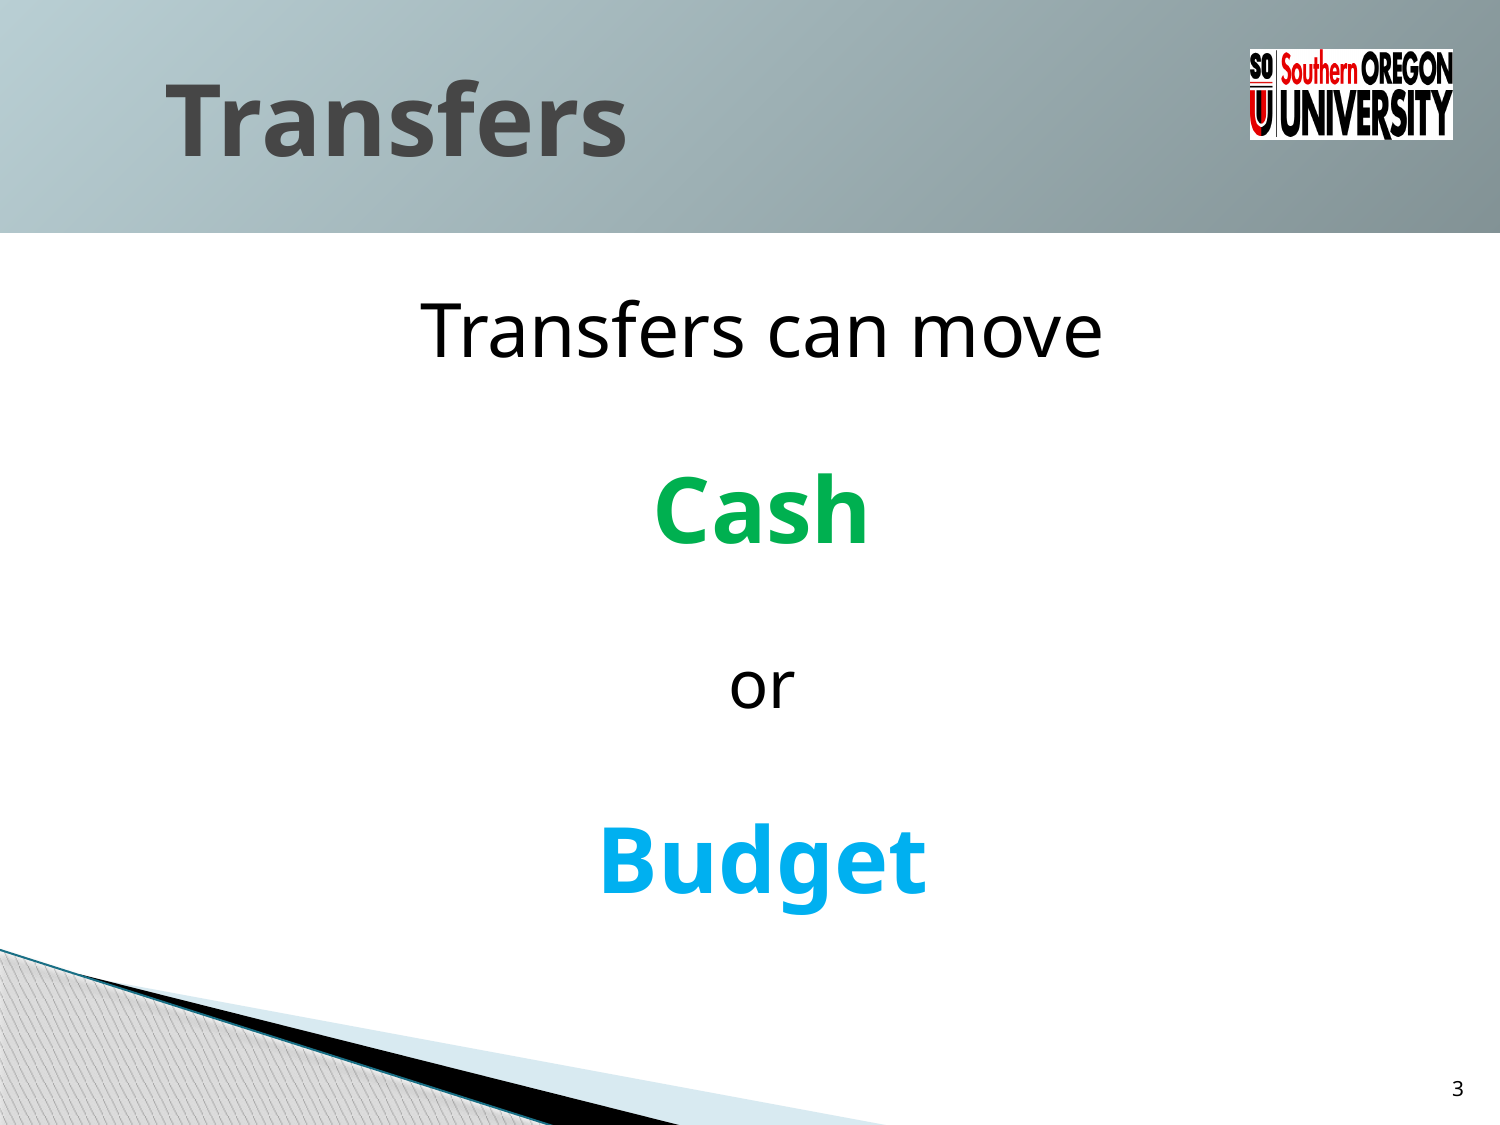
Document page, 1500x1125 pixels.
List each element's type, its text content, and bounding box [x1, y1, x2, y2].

slide_number 3 [1418, 1051, 1479, 1112]
picture [1249, 49, 1453, 141]
title Transfers [0, 0, 1500, 233]
text_box Transfers can move Cash or Budget [112, 274, 1413, 1030]
